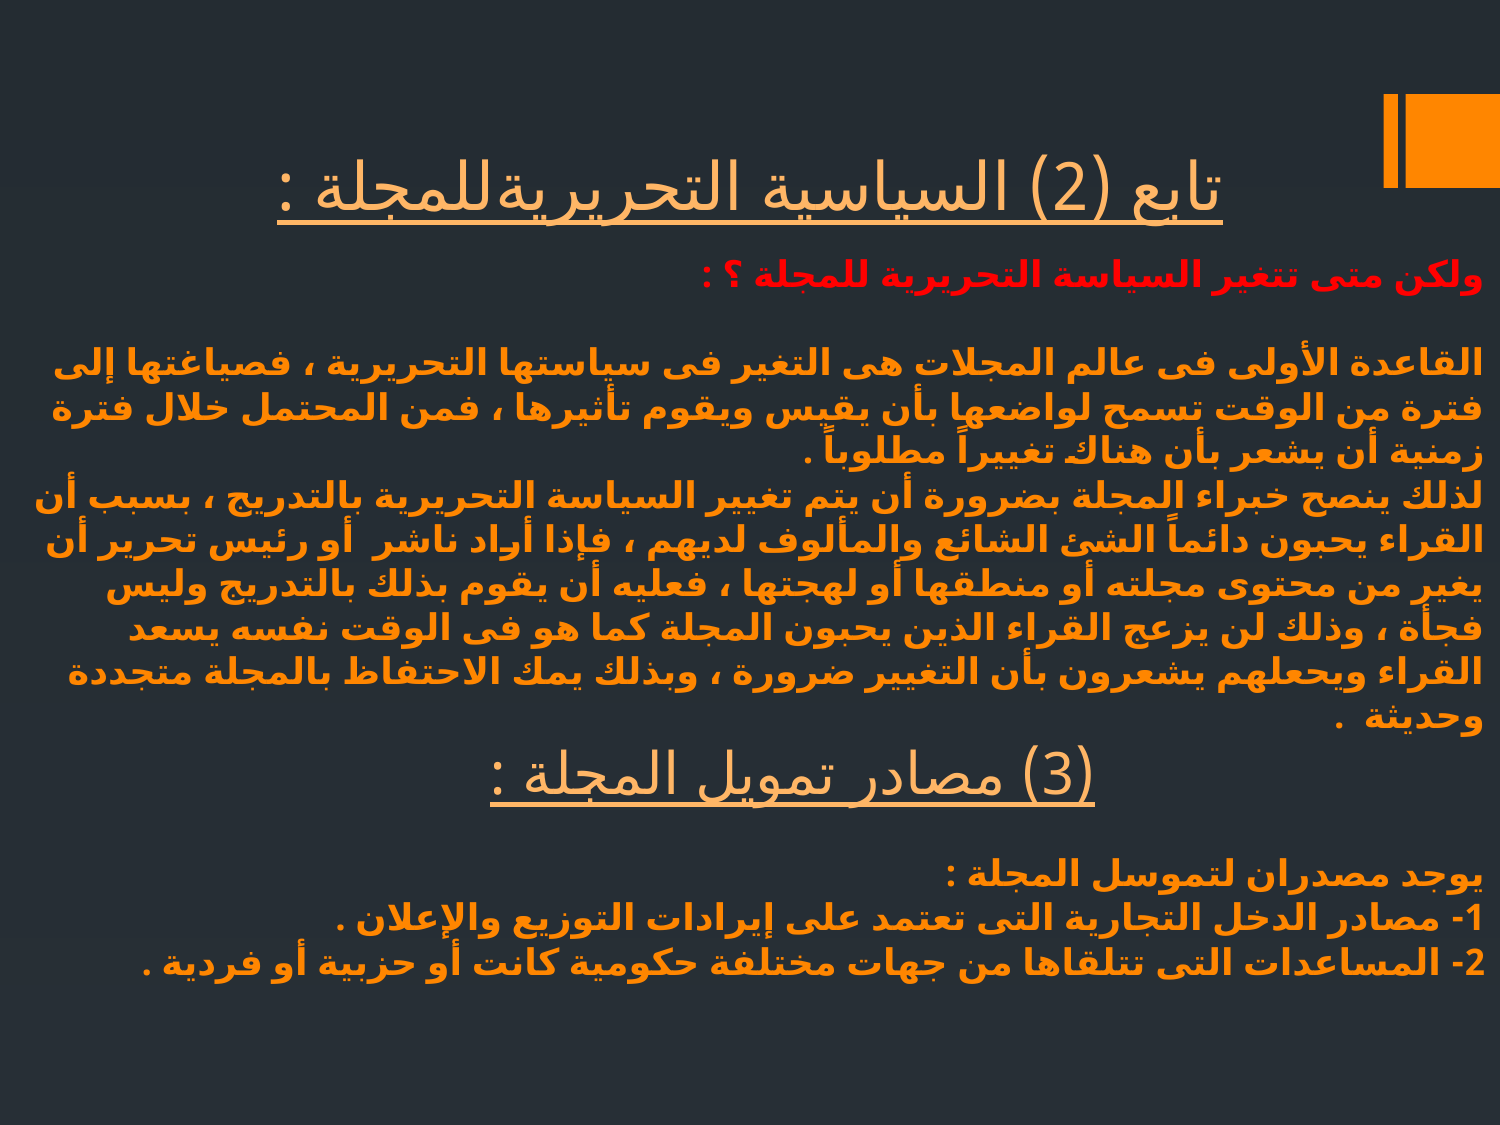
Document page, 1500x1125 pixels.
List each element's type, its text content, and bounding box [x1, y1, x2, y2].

list تابع (2) السياسية التحريريةللمجلة : [150, 78, 1350, 232]
title ولكن متى تتغير السياسة التحريرية للمجلة ؟ : القاعدة الأولى فى عالم المجلات هى التغير فى سياستها التحريرية ، فصياغتها إلى فترة من الوقت تسمح لواضعها بأن يقيس ويقوم تأثيرها ، فمن المحتمل خلال فترة زمنية أن يشعر بأن هناك تغييراً مطلوباً . لذلك ينصح خبراء المجلة بضرورة أن يتم تغيير السياسة التحريرية بالتدريج ، بسبب أن القراء يحبون دائماً الشئ الشائع والمألوف لديهم ، فإذا أراد ناشر أو رئيس تحرير أن يغير من محتوى مجلته أو منطقها أو لهجتها ، فعليه أن يقوم بذلك بالتدريج وليس فجأة ، وذلك لن يزعج القراء الذين يحبون المجلة كما هو فى الوقت نفسه يسعد القراء ويحعلهم يشعرون بأن التغيير ضرورة ، وبذلك يمك الاحتفاظ بالمجلة متجددة وحديثة . (3) مصادر تمويل المجلة : يوجد مصدران لتموسل المجلة : 1- مصادر الدخل التجارية التى تعتمد على إيرادات التوزيع والإعلان . 2- المساعدات التى تتلقاها من جهات مختلفة حكومية كانت أو حزبية أو فردية . [0, 243, 1500, 1125]
